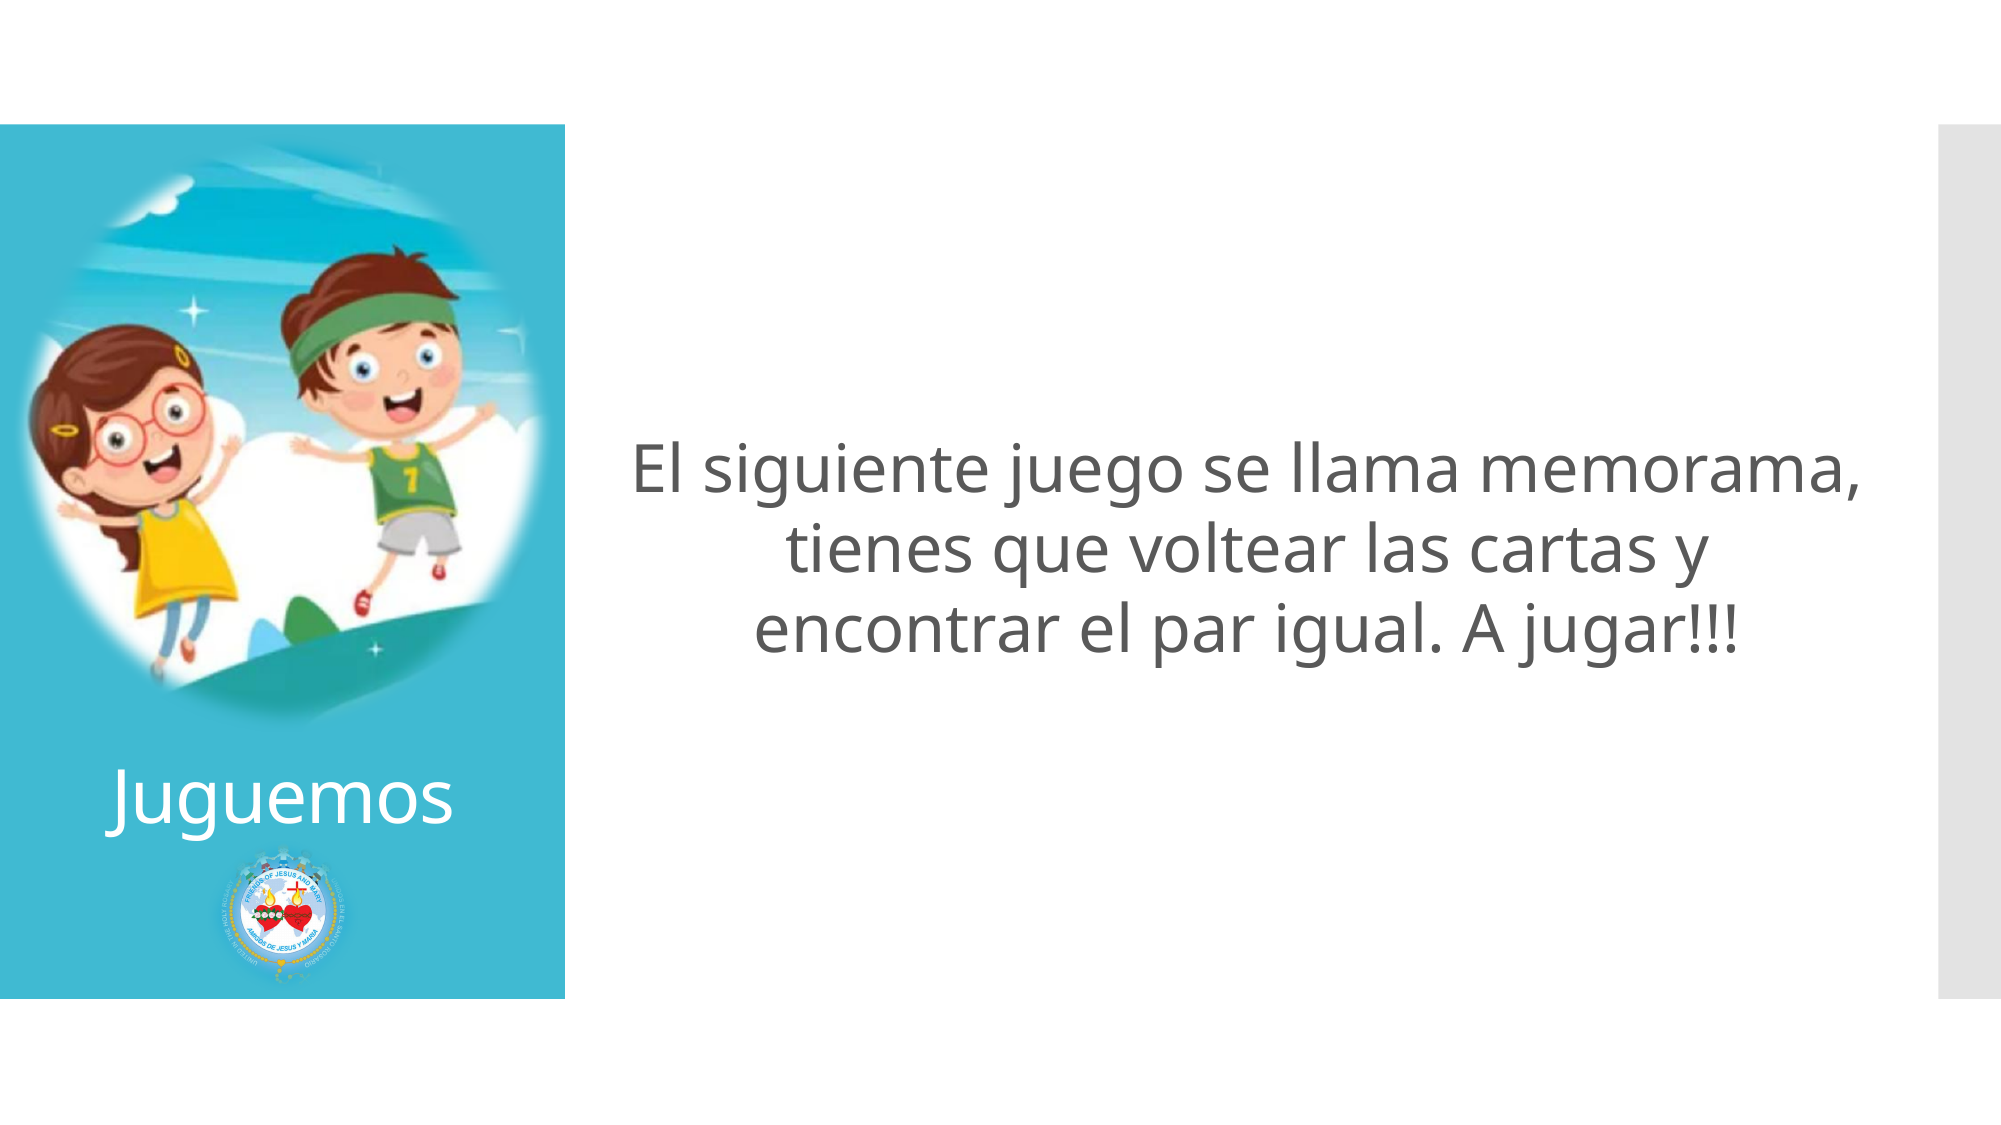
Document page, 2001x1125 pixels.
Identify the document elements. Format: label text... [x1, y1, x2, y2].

picture [203, 836, 363, 996]
text_box El siguiente juego se llama memorama, tienes que voltear las cartas y encontrar el par igual. A jugar!!! [612, 418, 1884, 673]
title Juguemos [41, 733, 525, 940]
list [11, 133, 555, 733]
